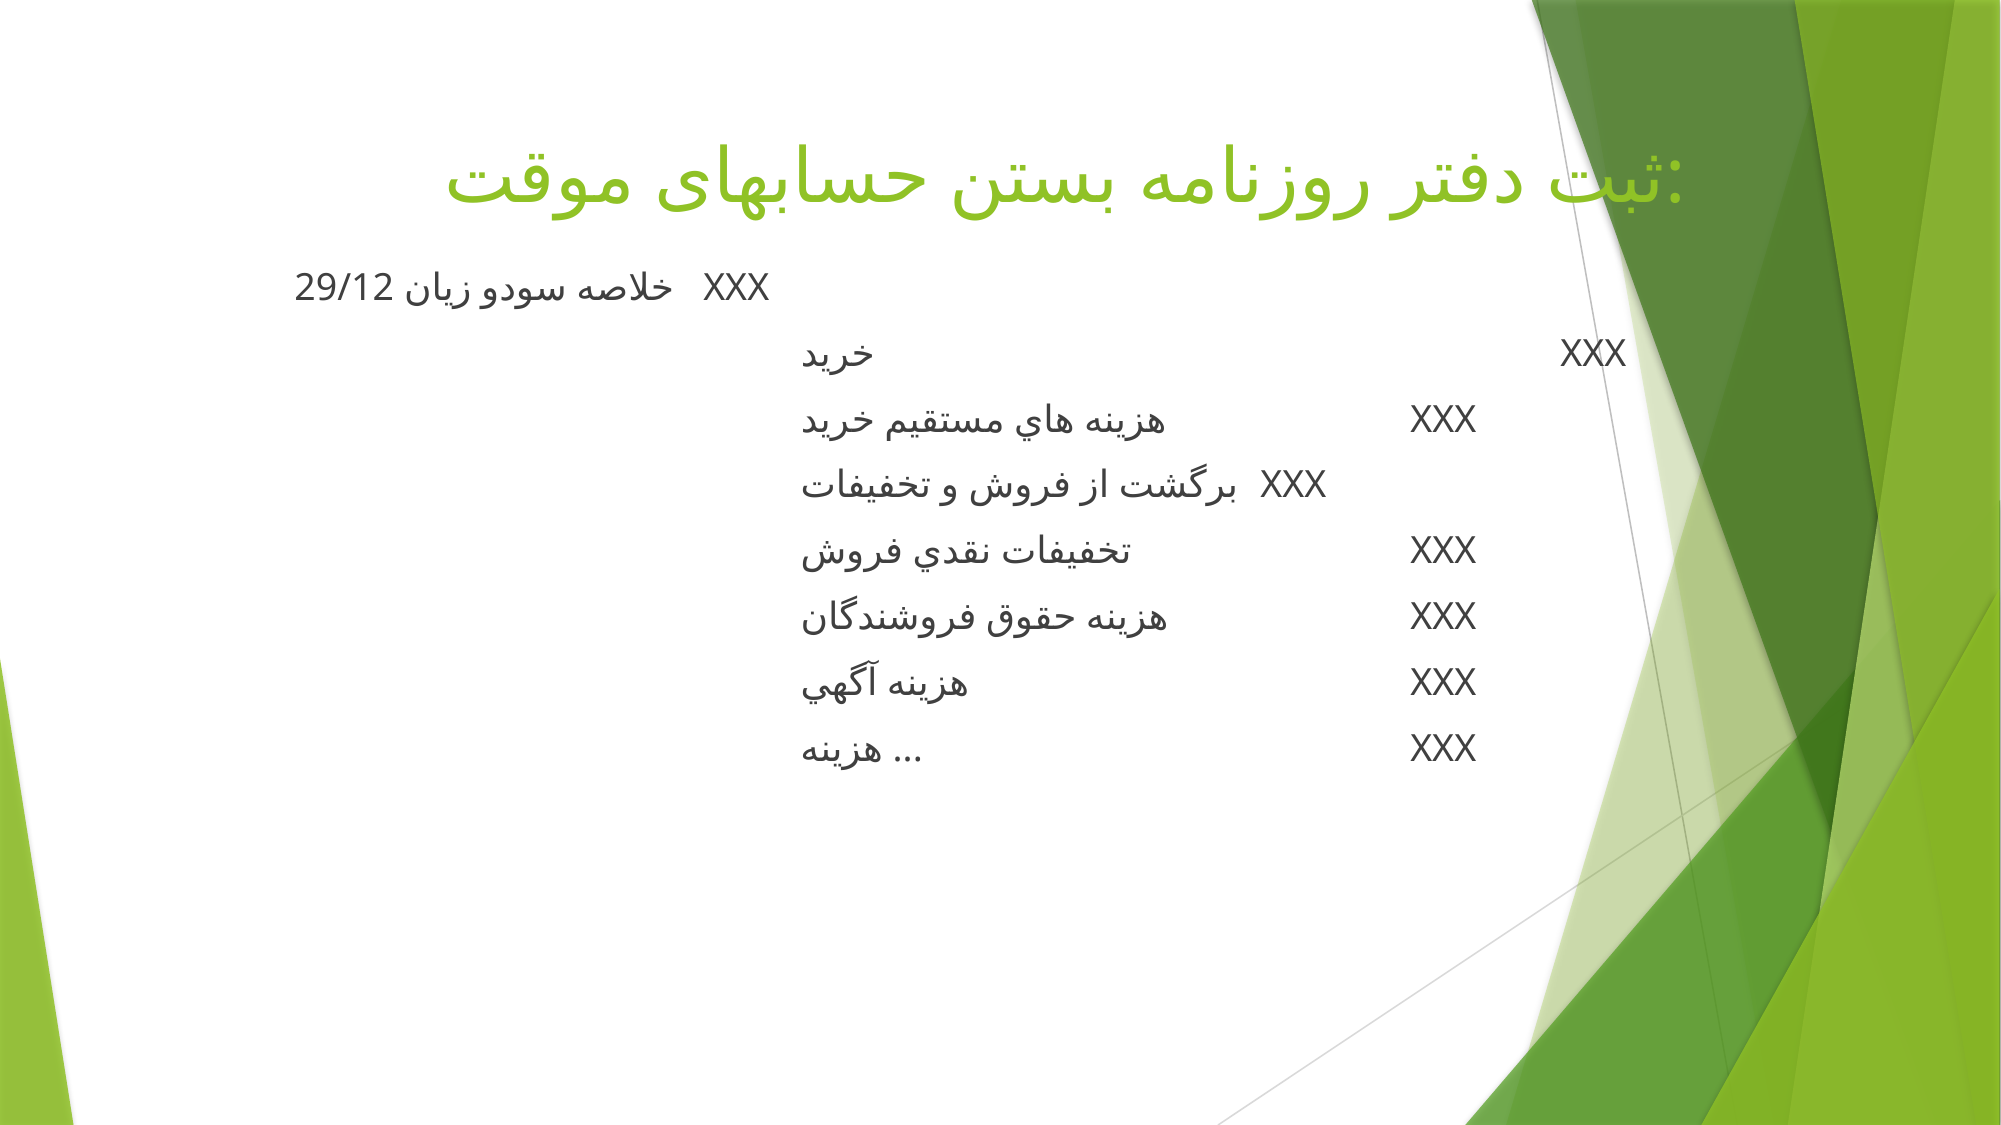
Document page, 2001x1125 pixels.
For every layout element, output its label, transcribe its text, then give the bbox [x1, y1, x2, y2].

list 29/12 خلاصه سودو زيان XXX خريد XXX هزينه هاي مستقيم خريد XXX برگشت از فروش و تخفيفات XXX تخفيفات نقدي فروش XXX هزينه حقوق فروشندگان XXX هزينه آگهي XXX هزينه ... XXX [279, 255, 1709, 1118]
title ثبت دفتر روزنامه بستن حسابهای موقت: [429, 118, 1705, 235]
